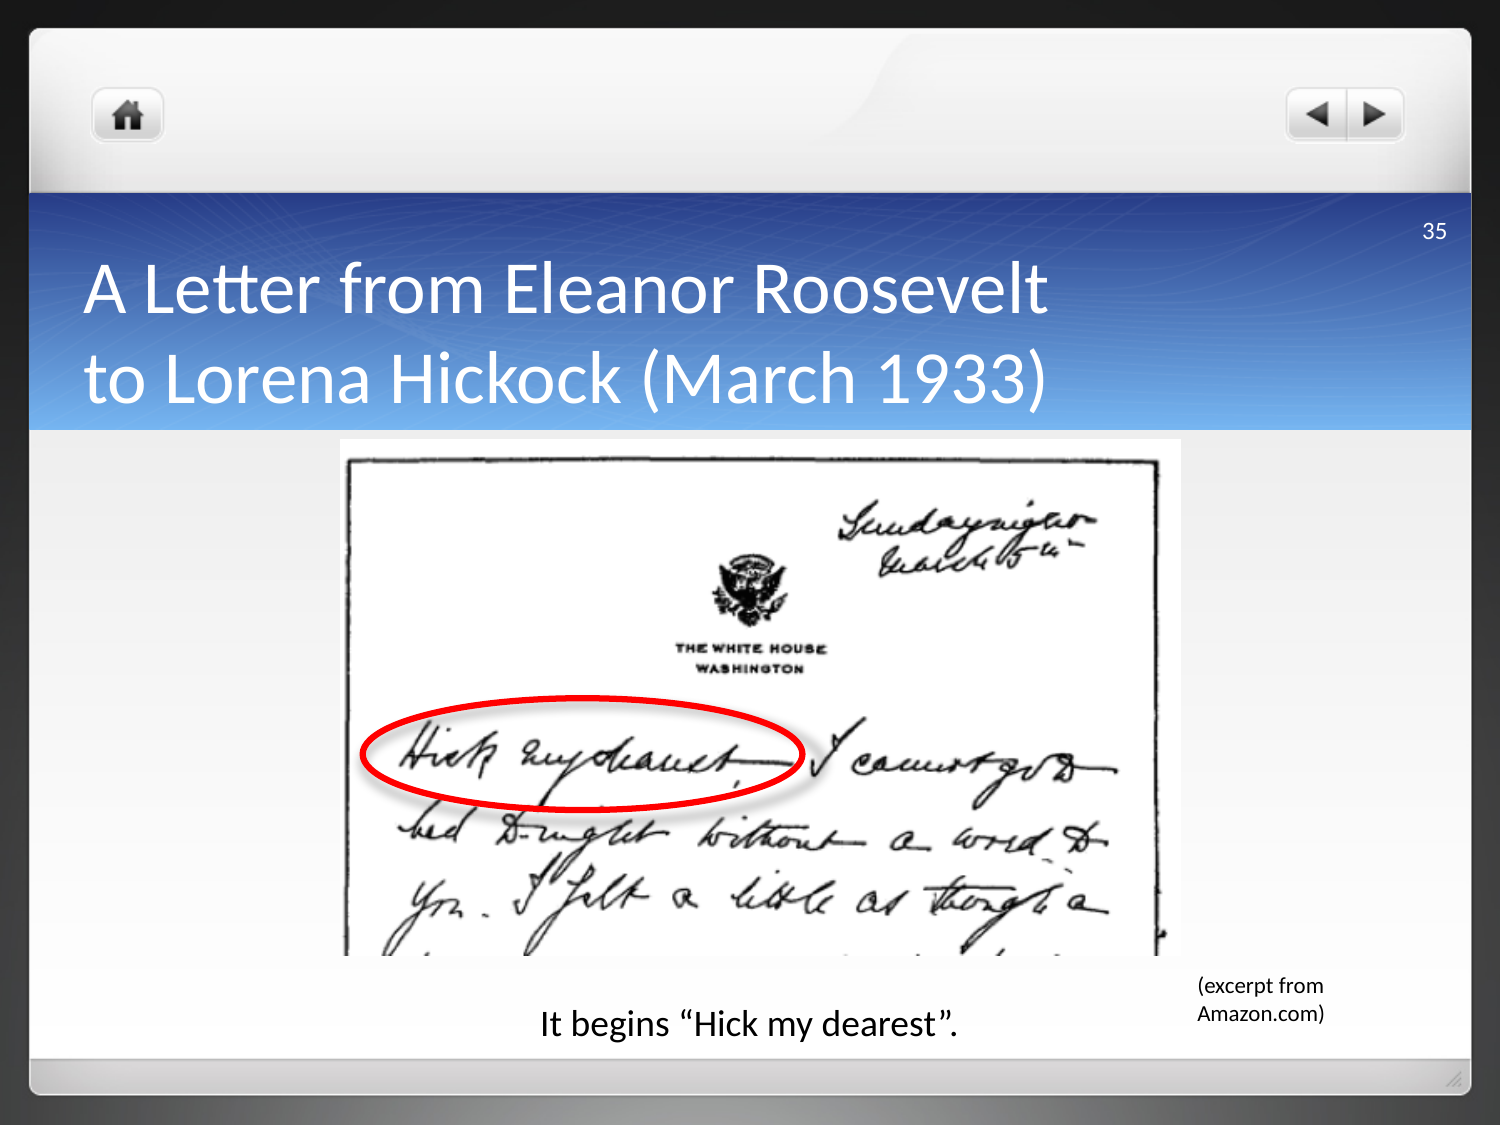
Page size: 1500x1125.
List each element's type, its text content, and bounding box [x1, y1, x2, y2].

text_box (excerpt from Amazon.com) [1182, 993, 1432, 1033]
title A Letter from Eleanor Roosevelt to Lorena Hickock (March 1933) [68, 238, 1432, 427]
picture [0, 0, 1500, 1125]
slide_number 35 [1374, 200, 1463, 260]
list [146, 438, 1376, 956]
text_box It begins “Hick my dearest”. [68, 991, 1432, 1052]
